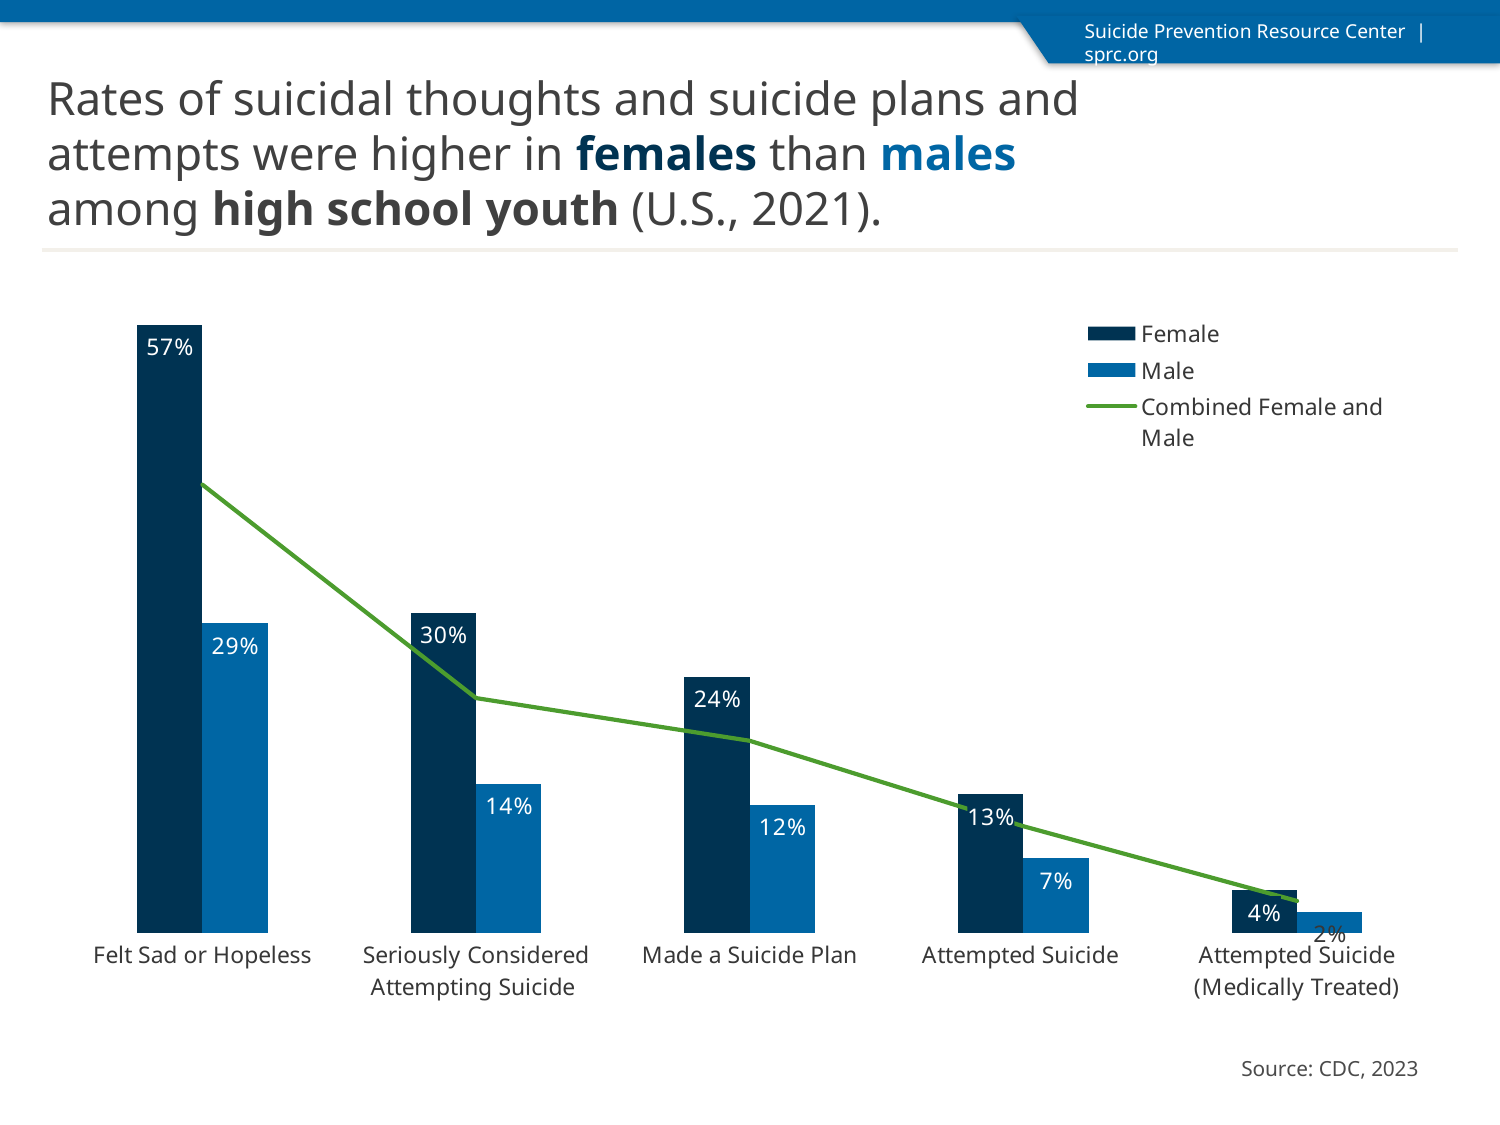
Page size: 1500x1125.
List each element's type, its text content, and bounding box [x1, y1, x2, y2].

chart [65, 292, 1435, 1017]
text_box Rates of suicidal thoughts and suicide plans and attempts were higher in females than males among high school youth (U.S., 2021). [32, 62, 1100, 250]
text_box Source: CDC, 2023 [1200, 1048, 1439, 1089]
